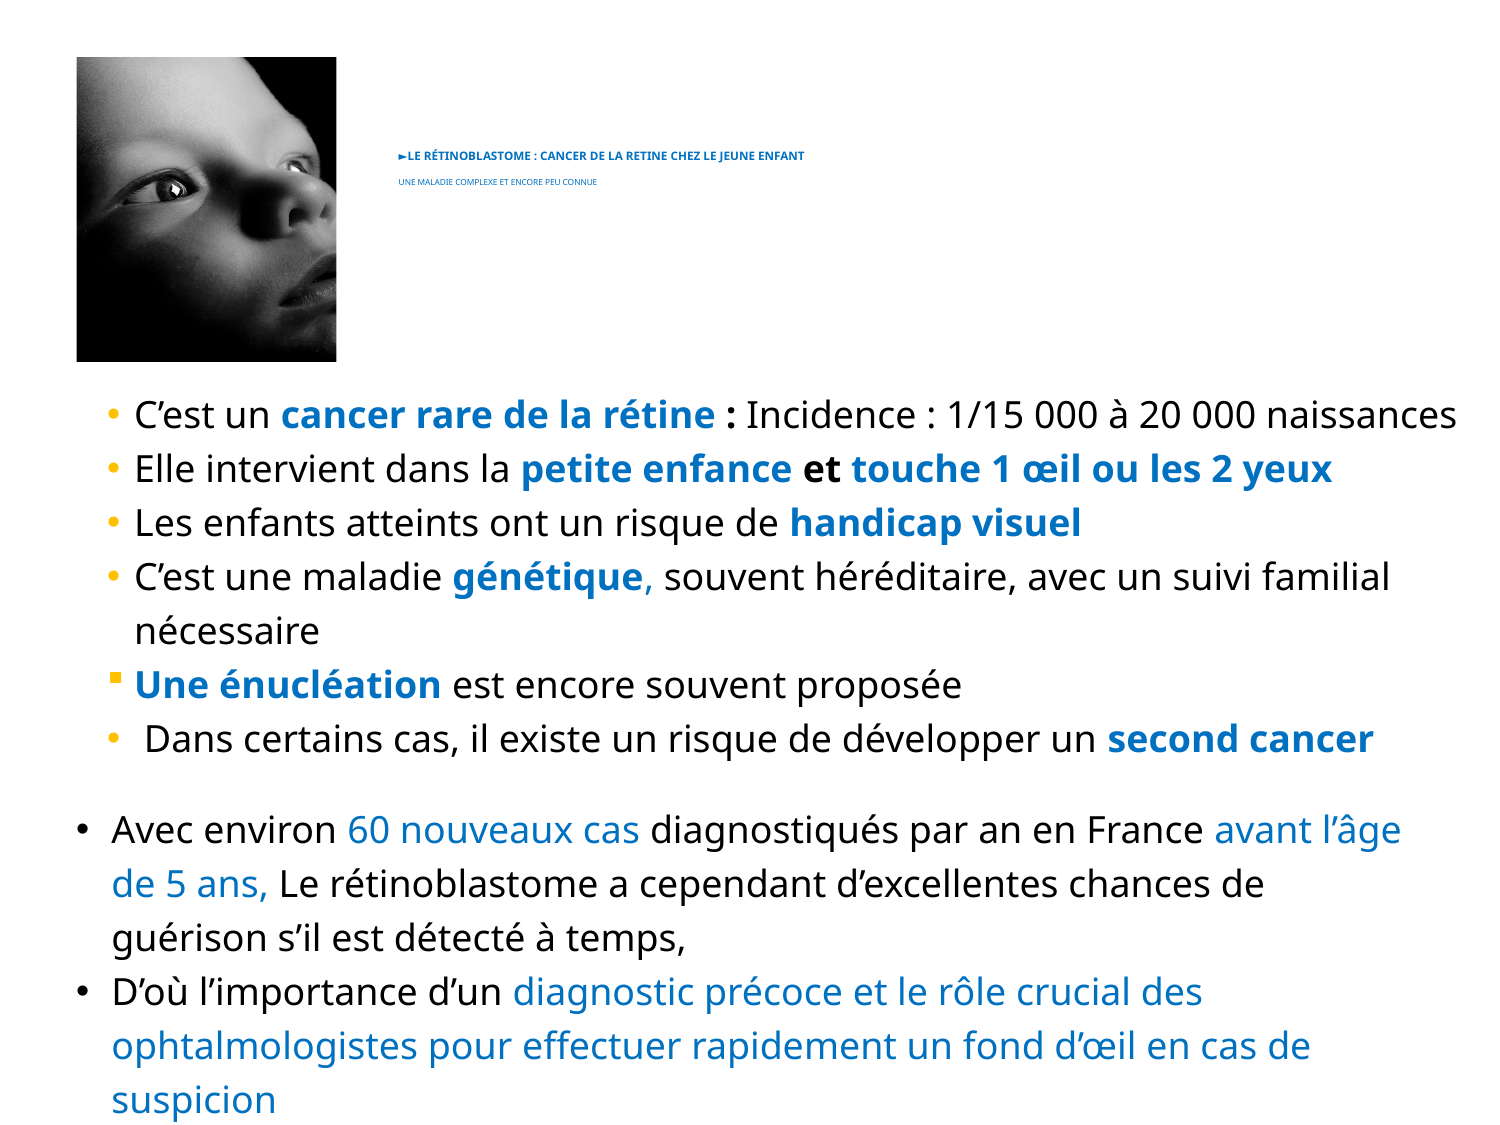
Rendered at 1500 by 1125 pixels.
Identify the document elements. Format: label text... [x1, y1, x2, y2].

text_box Avec environ 60 nouveaux cas diagnostiqués par an en France avant l’âge de 5 ans, Le rétinoblastome a cependant d’excellentes chances de guérison s’il est détecté à temps, D’où l’importance d’un diagnostic précoce et le rôle crucial des ophtalmologistes pour effectuer rapidement un fond d’œil en cas de suspicion [0, 789, 1447, 1125]
list C’est un cancer rare de la rétine : Incidence : 1/15 000 à 20 000 naissances Elle intervient dans la petite enfance et touche 1 œil ou les 2 yeux Les enfants atteints ont un risque de handicap visuel C’est une maladie génétique, souvent héréditaire, avec un suivi familial nécessaire Une énucléation est encore souvent proposée Dans certains cas, il existe un risque de développer un second cancer [53, 331, 1500, 769]
title ►LE RÉTINOBLASTOME : CANCER DE LA RETINE CHEZ LE JEUNE ENFANT une maladie complexe et encore peu connue [383, 126, 1388, 210]
picture [76, 56, 337, 362]
